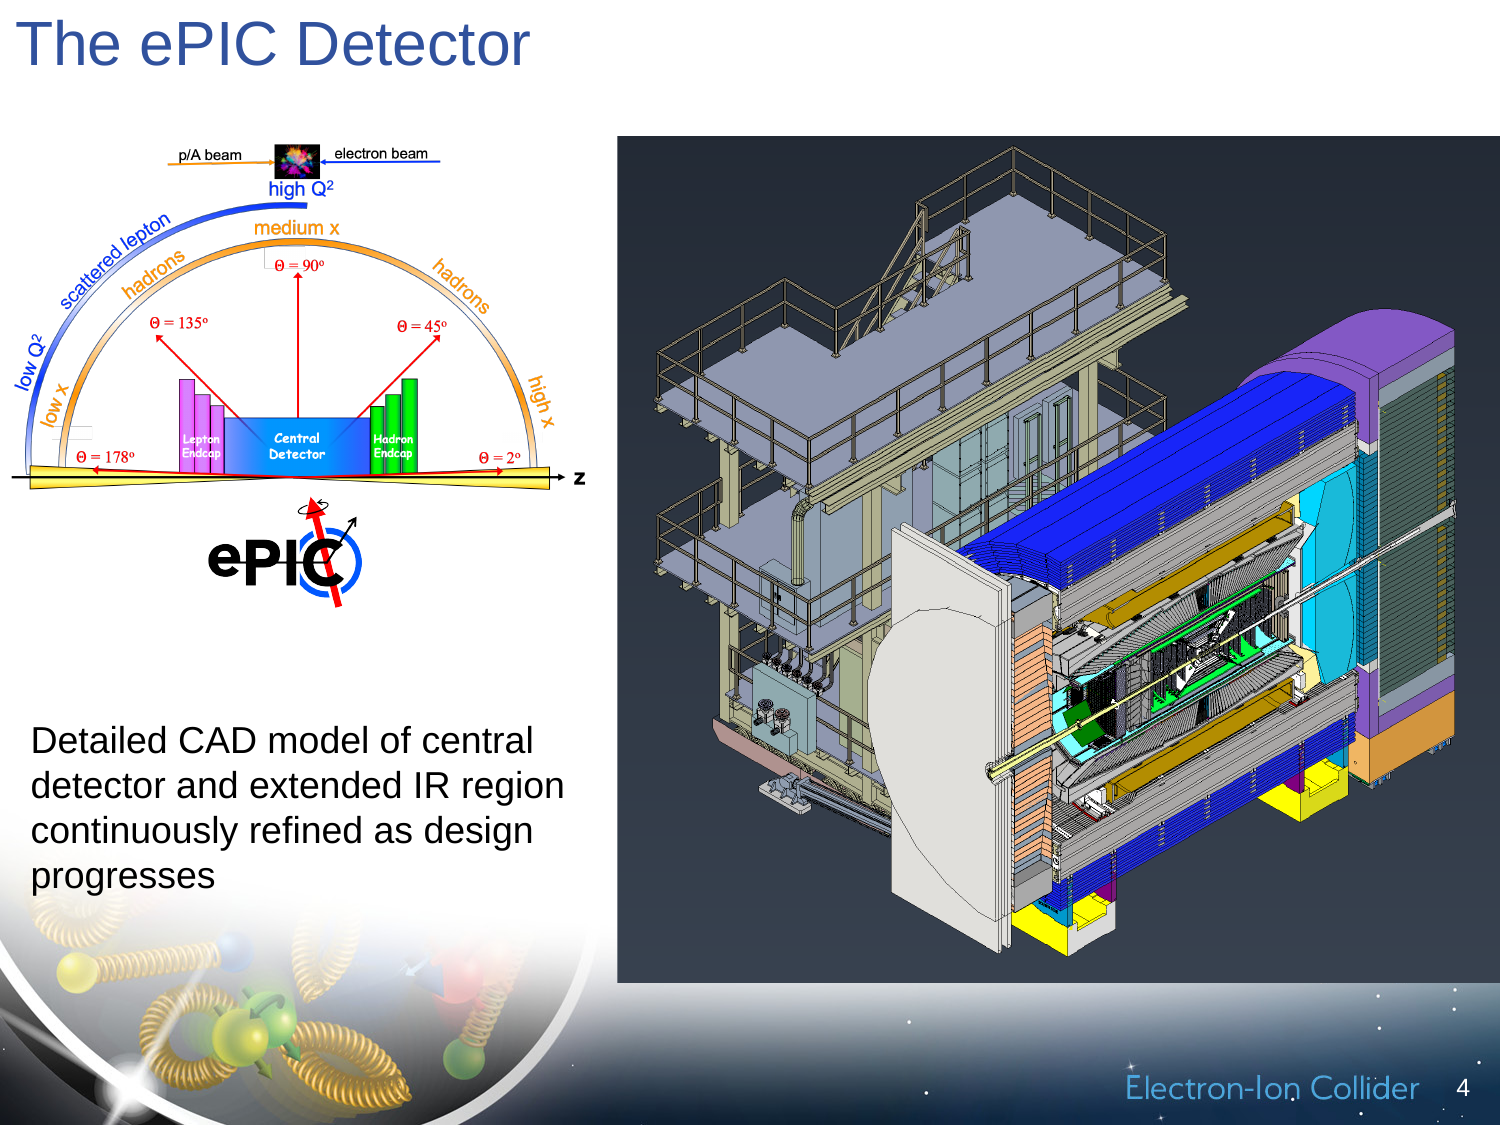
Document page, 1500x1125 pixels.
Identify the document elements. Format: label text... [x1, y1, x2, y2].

picture [0, 91, 1500, 1125]
title The ePIC Detector [0, 0, 1500, 91]
text_box Detailed CAD model of central detector and extended IR region continuously refined as design progresses [15, 708, 597, 904]
slide_number 4 [1147, 1056, 1486, 1117]
